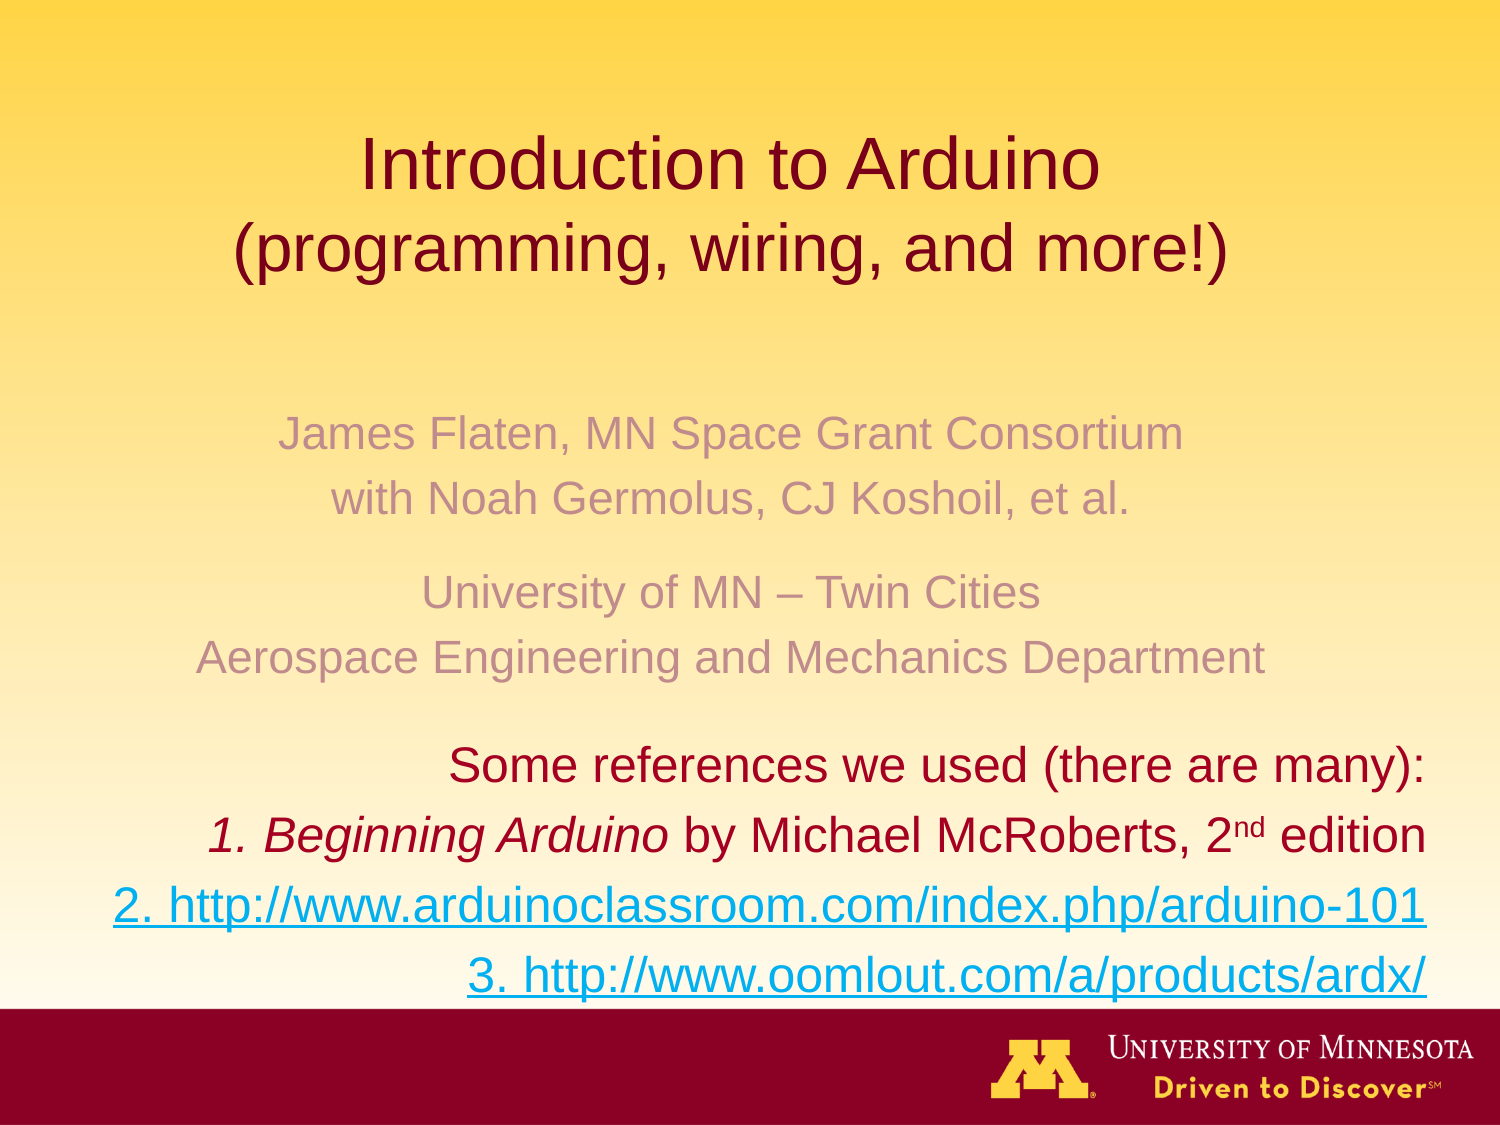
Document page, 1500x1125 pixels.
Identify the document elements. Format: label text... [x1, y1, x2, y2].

subtitle James Flaten, MN Space Grant Consortium with Noah Germolus, CJ Koshoil, et al. University of MN – Twin Cities Aerospace Engineering and Mechanics Department [87, 387, 1376, 700]
title Introduction to Arduino (programming, wiring, and more!) [87, 99, 1376, 300]
text_box Some references we used (there are many): 1. Beginning Arduino by Michael McRoberts, 2nd edition 2. http://www.arduinoclassroom.com/index.php/arduino-101 3. http://www.oomlout.com/a/products/ardx/ [62, 725, 1438, 1075]
picture [0, 0, 1500, 1125]
